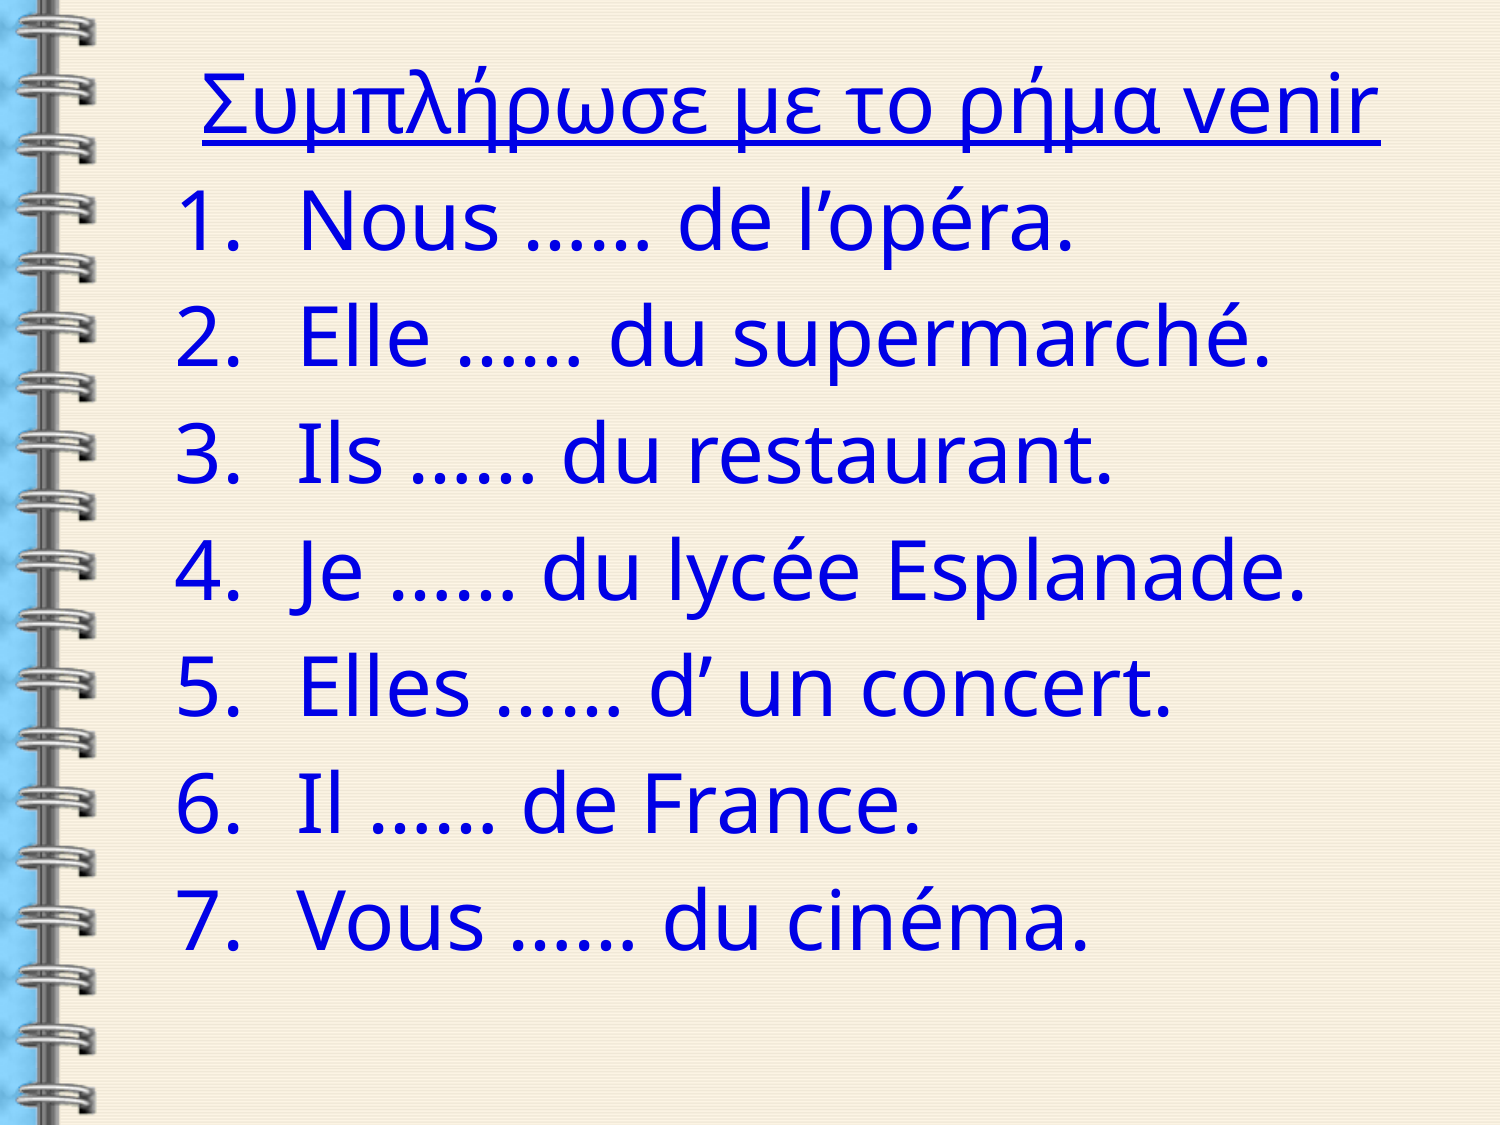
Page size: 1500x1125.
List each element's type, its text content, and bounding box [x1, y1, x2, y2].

picture [0, 0, 1500, 1125]
subtitle Συμπλήρωσε με το ρήμα venir Nous …… de l’opéra. Elle …… du supermarché. Ils …… du restaurant. Je …… du lycée Esplanade. Elles …… d’ un concert. Il …… de France. Vous …… du cinéma. [159, 42, 1424, 1059]
